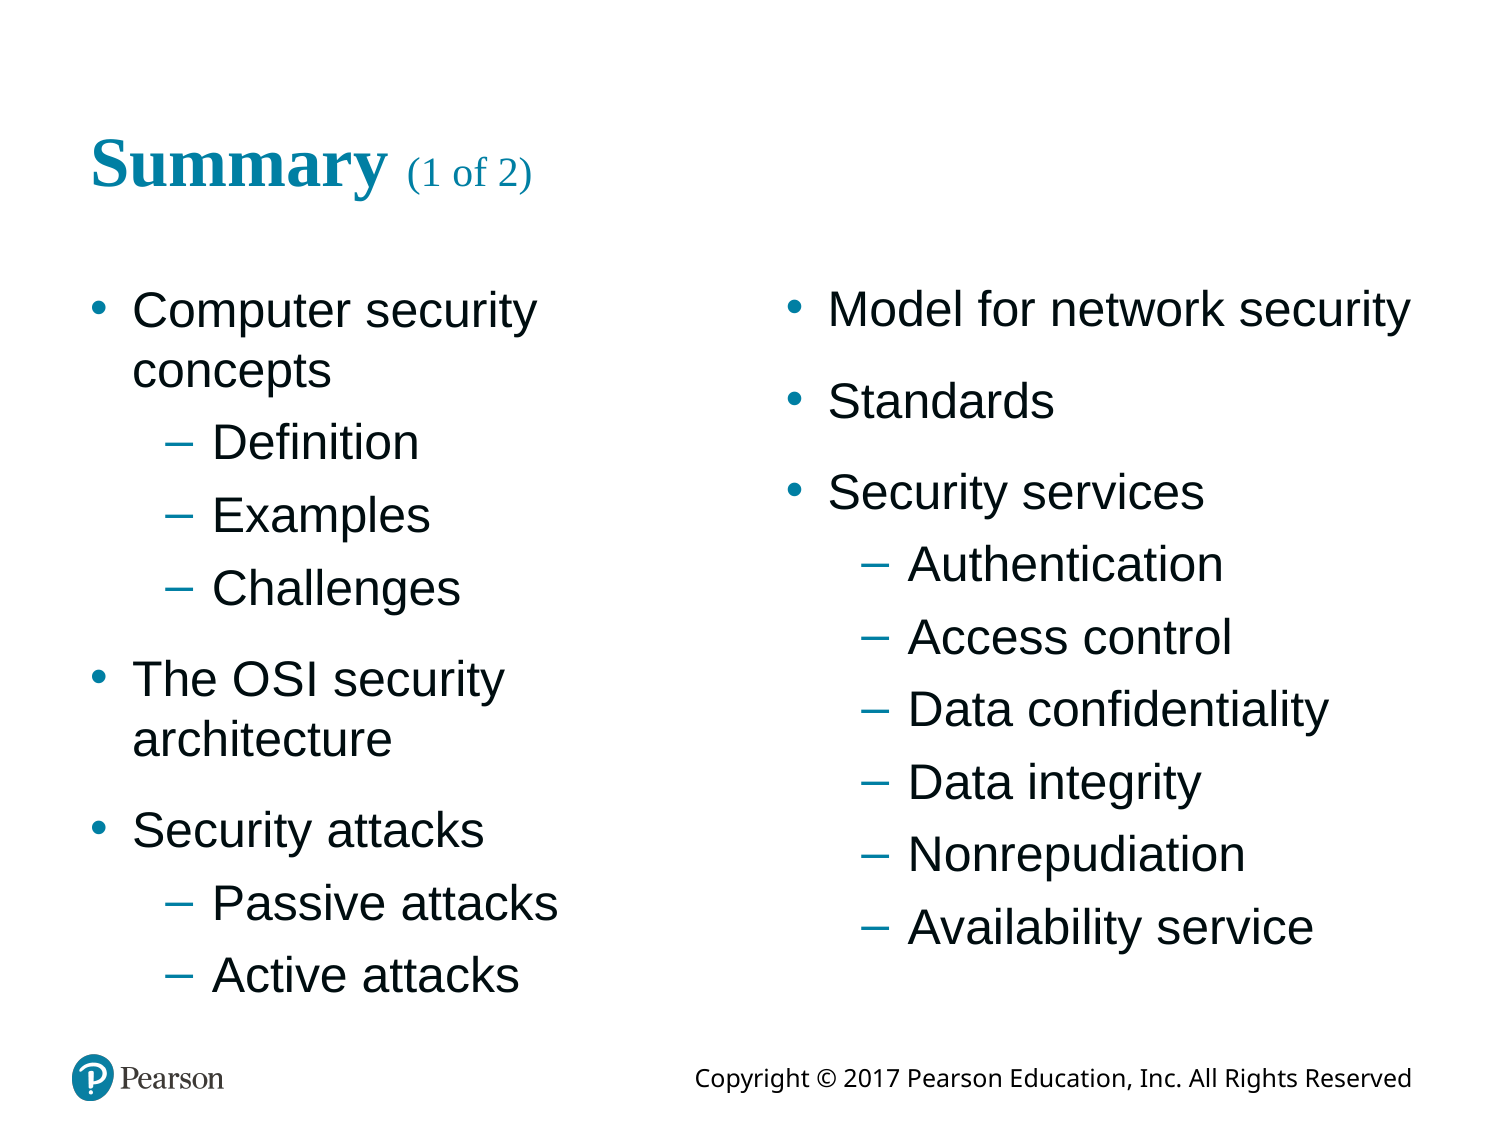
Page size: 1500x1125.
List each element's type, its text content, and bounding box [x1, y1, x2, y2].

picture [72, 1054, 88, 1070]
picture [80, 1063, 106, 1088]
picture [72, 1087, 83, 1101]
list Computer security concepts Definition Examples Challenges The O S I security architecture Security attacks Passive attacks Active attacks [75, 262, 746, 1005]
picture [98, 1054, 224, 1101]
title Summary (1 of 2) [75, 35, 1425, 216]
list Model for network security Standards Security services Authentication Access control Data confidentiality Data integrity Nonrepudiation Availability service [770, 261, 1442, 1005]
